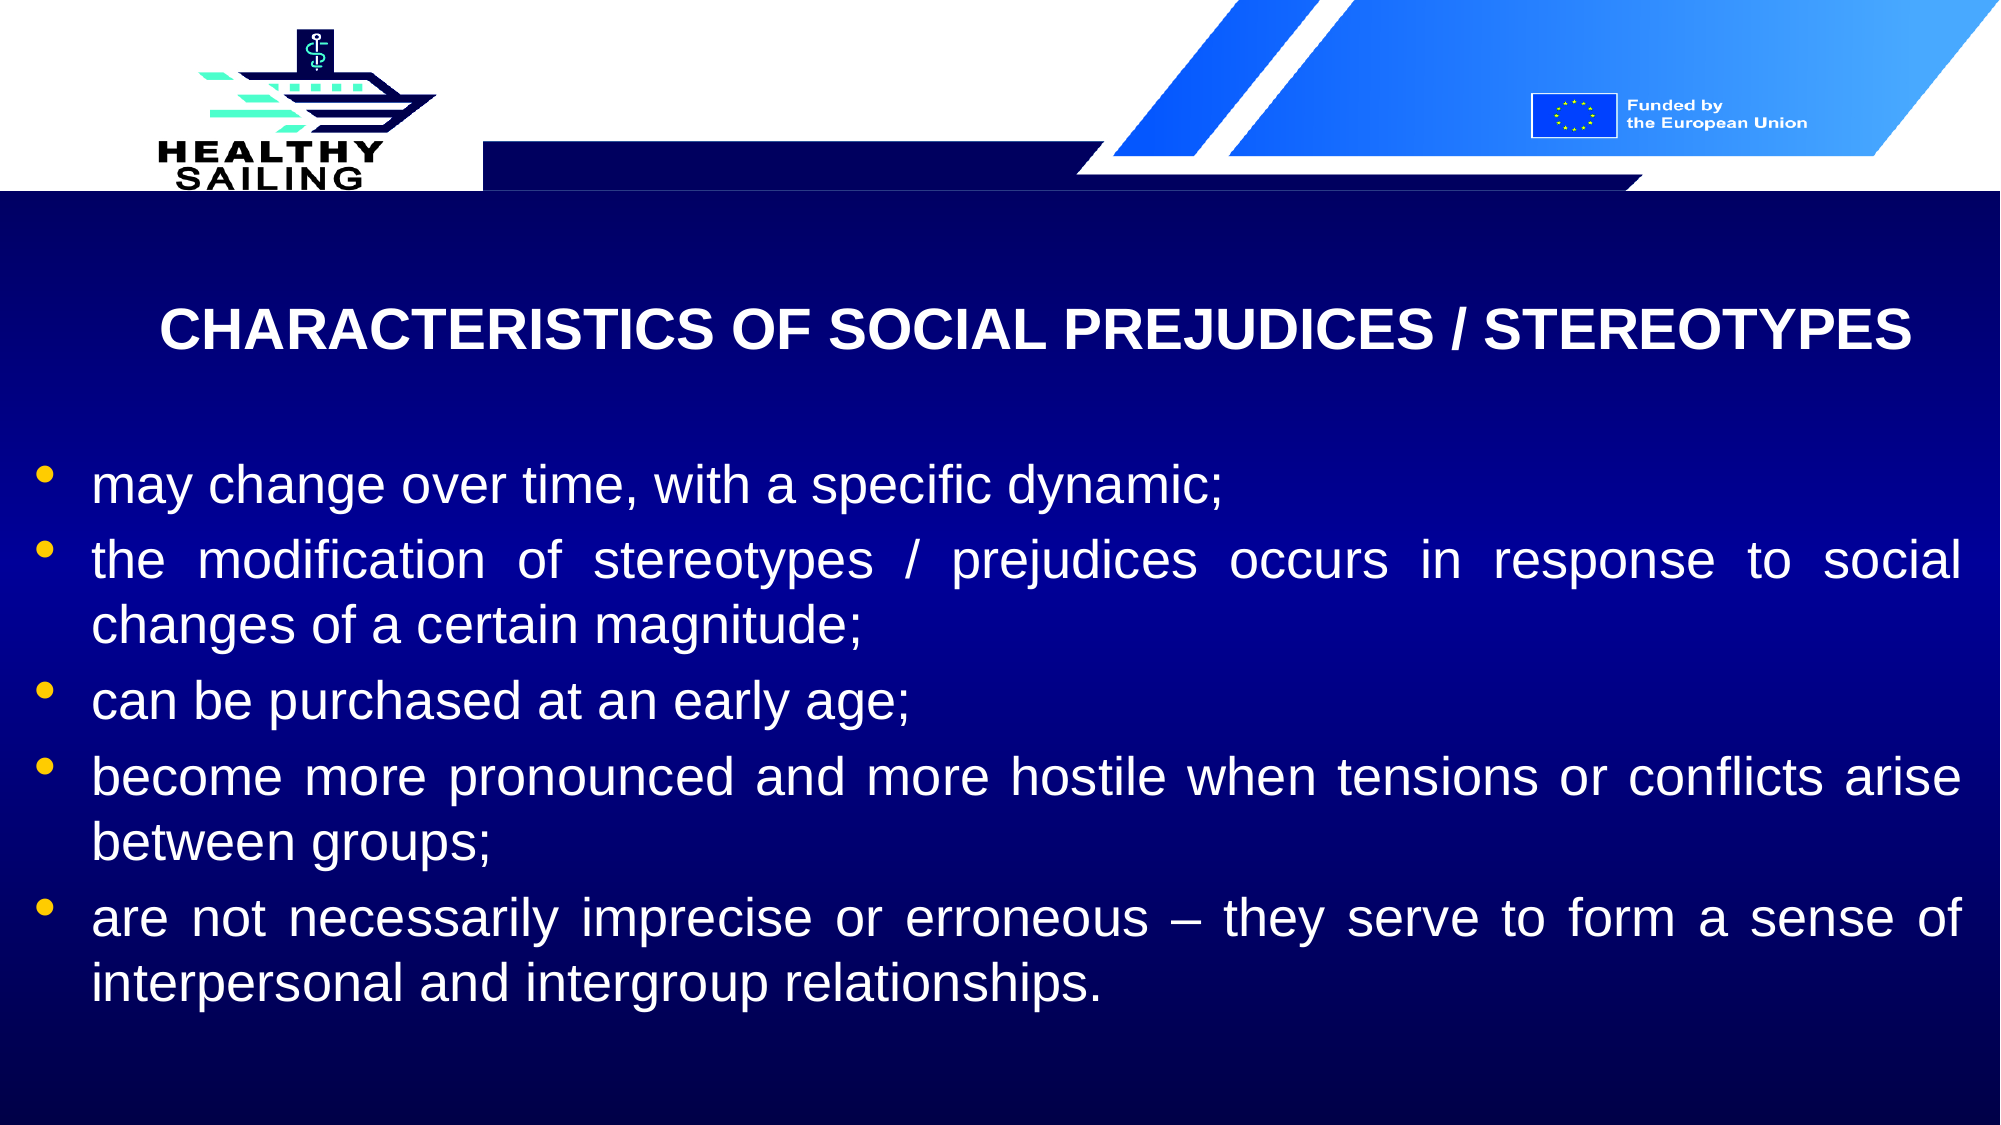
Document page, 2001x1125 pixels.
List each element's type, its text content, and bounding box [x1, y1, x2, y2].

list CHARACTERISTICS OF SOCIAL PREJUDICES / STEREOTYPES may change over time, with a specific dynamic; the modification of stereotypes / prejudices occurs in response to social changes of a certain magnitude; can be purchased at an early age; become more pronounced and more hostile when tensions or conflicts arise between groups; are not necessarily imprecise or erroneous – they serve to form a sense of interpersonal and intergroup relationships. [20, 275, 1980, 1125]
picture [0, 0, 2000, 191]
